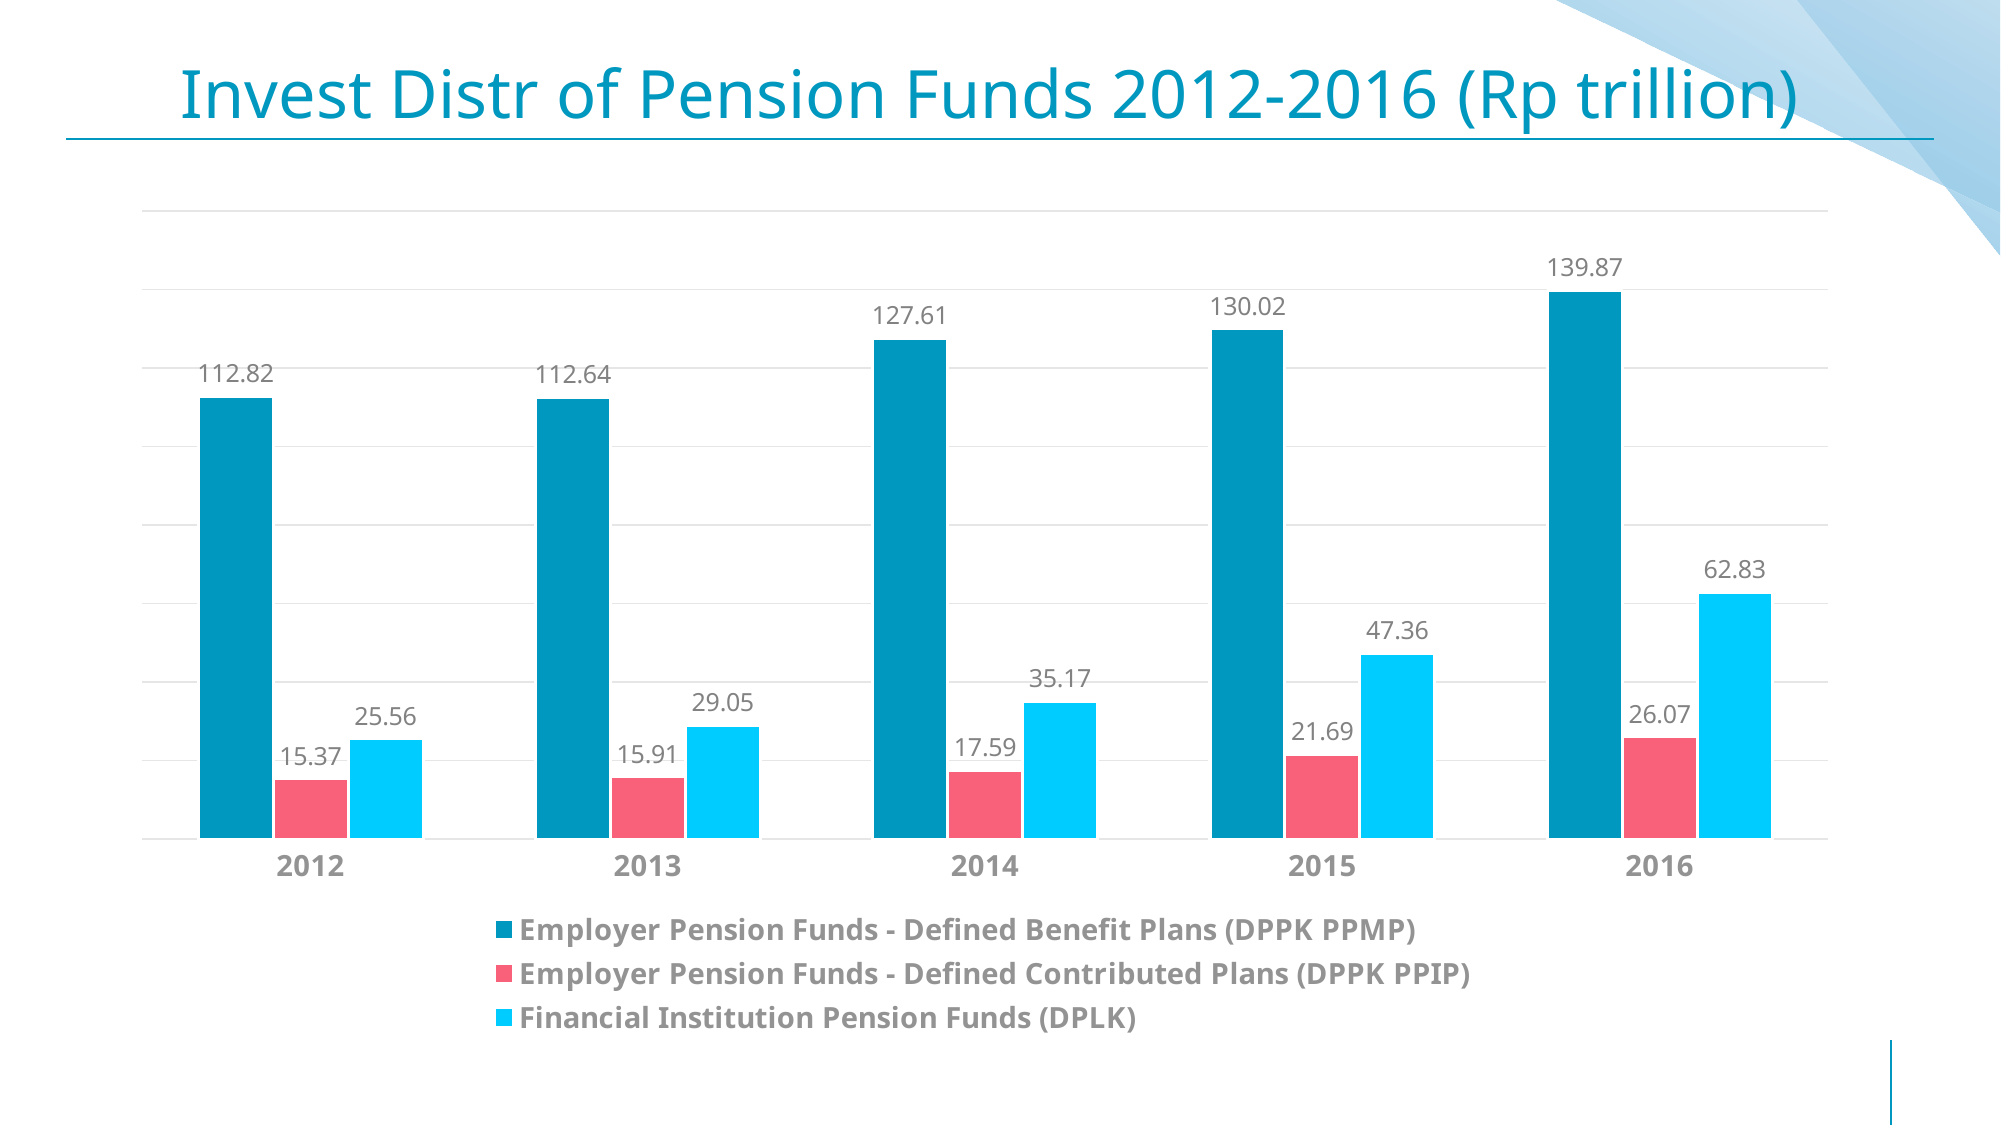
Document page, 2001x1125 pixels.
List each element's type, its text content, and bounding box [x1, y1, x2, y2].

title Invest Distr of Pension Funds 2012-2016 (Rp trillion) [25, 30, 1955, 154]
chart [118, 210, 1852, 1063]
